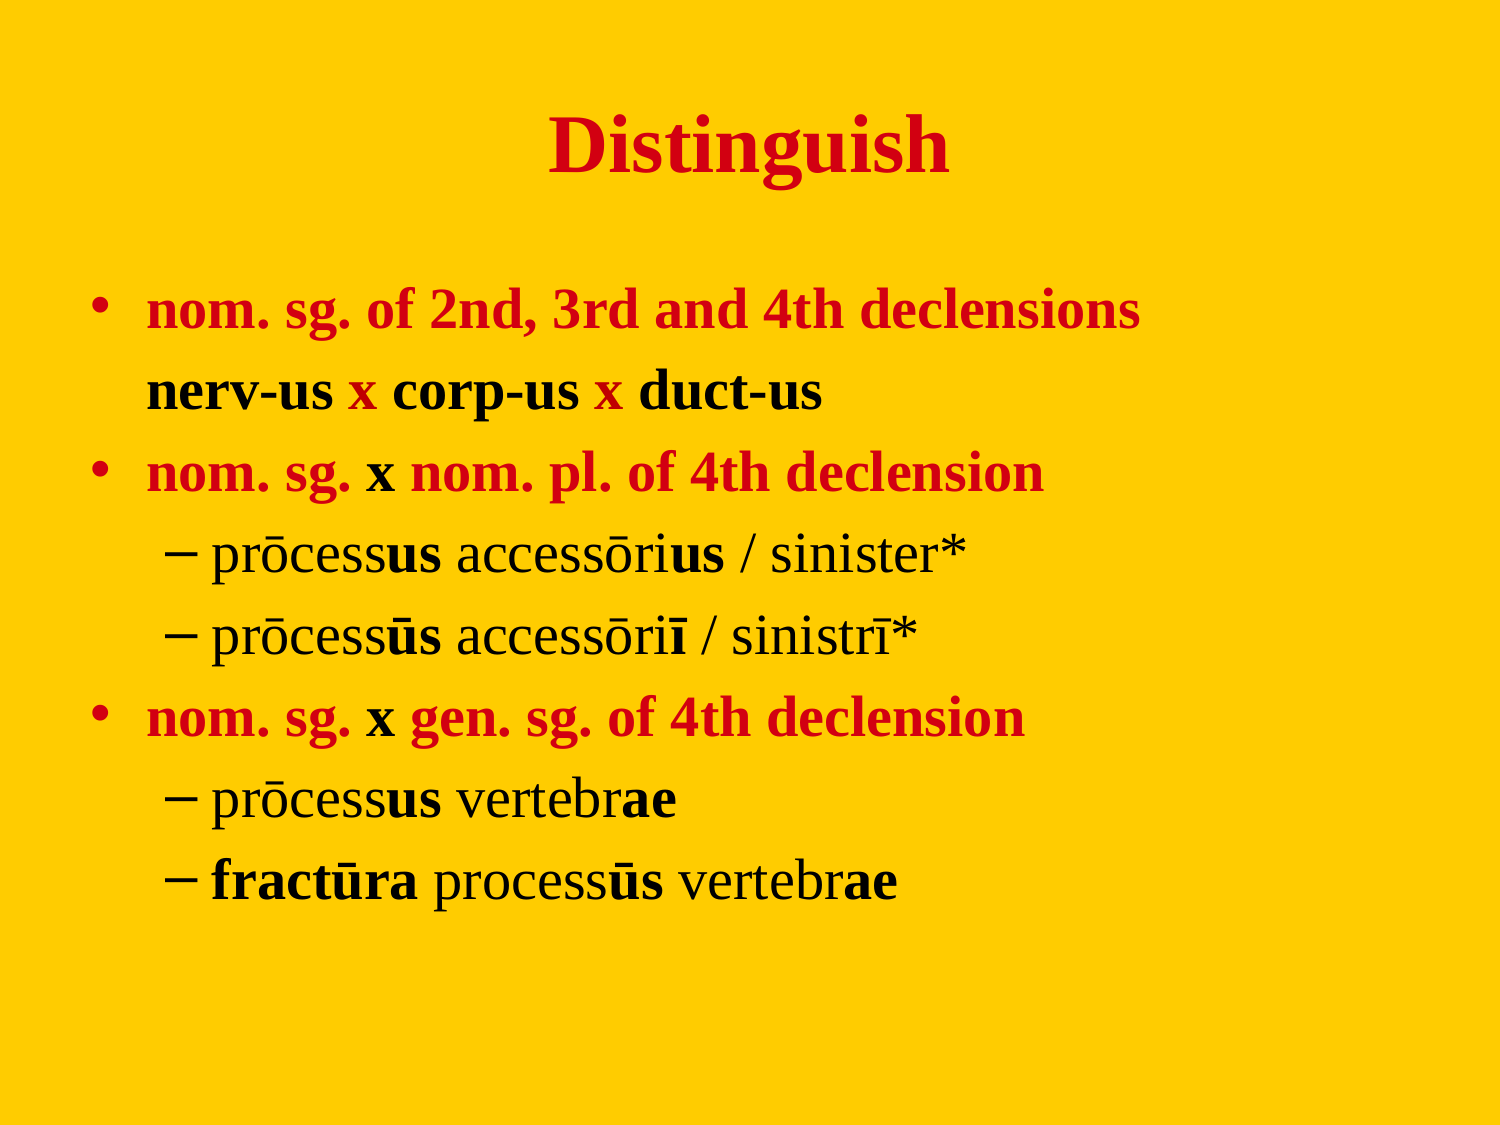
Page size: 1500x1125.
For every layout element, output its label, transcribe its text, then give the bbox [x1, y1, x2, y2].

list nom. sg. of 2nd, 3rd and 4th declensions nerv-us x corp-us x duct-us nom. sg. x nom. pl. of 4th declension prōcessus accessōrius / sinister* prōcessūs accessōriī / sinistrī* nom. sg. x gen. sg. of 4th declension prōcessus vertebrae fractūra processūs vertebrae [75, 262, 1425, 1005]
title Distinguish [75, 45, 1425, 233]
